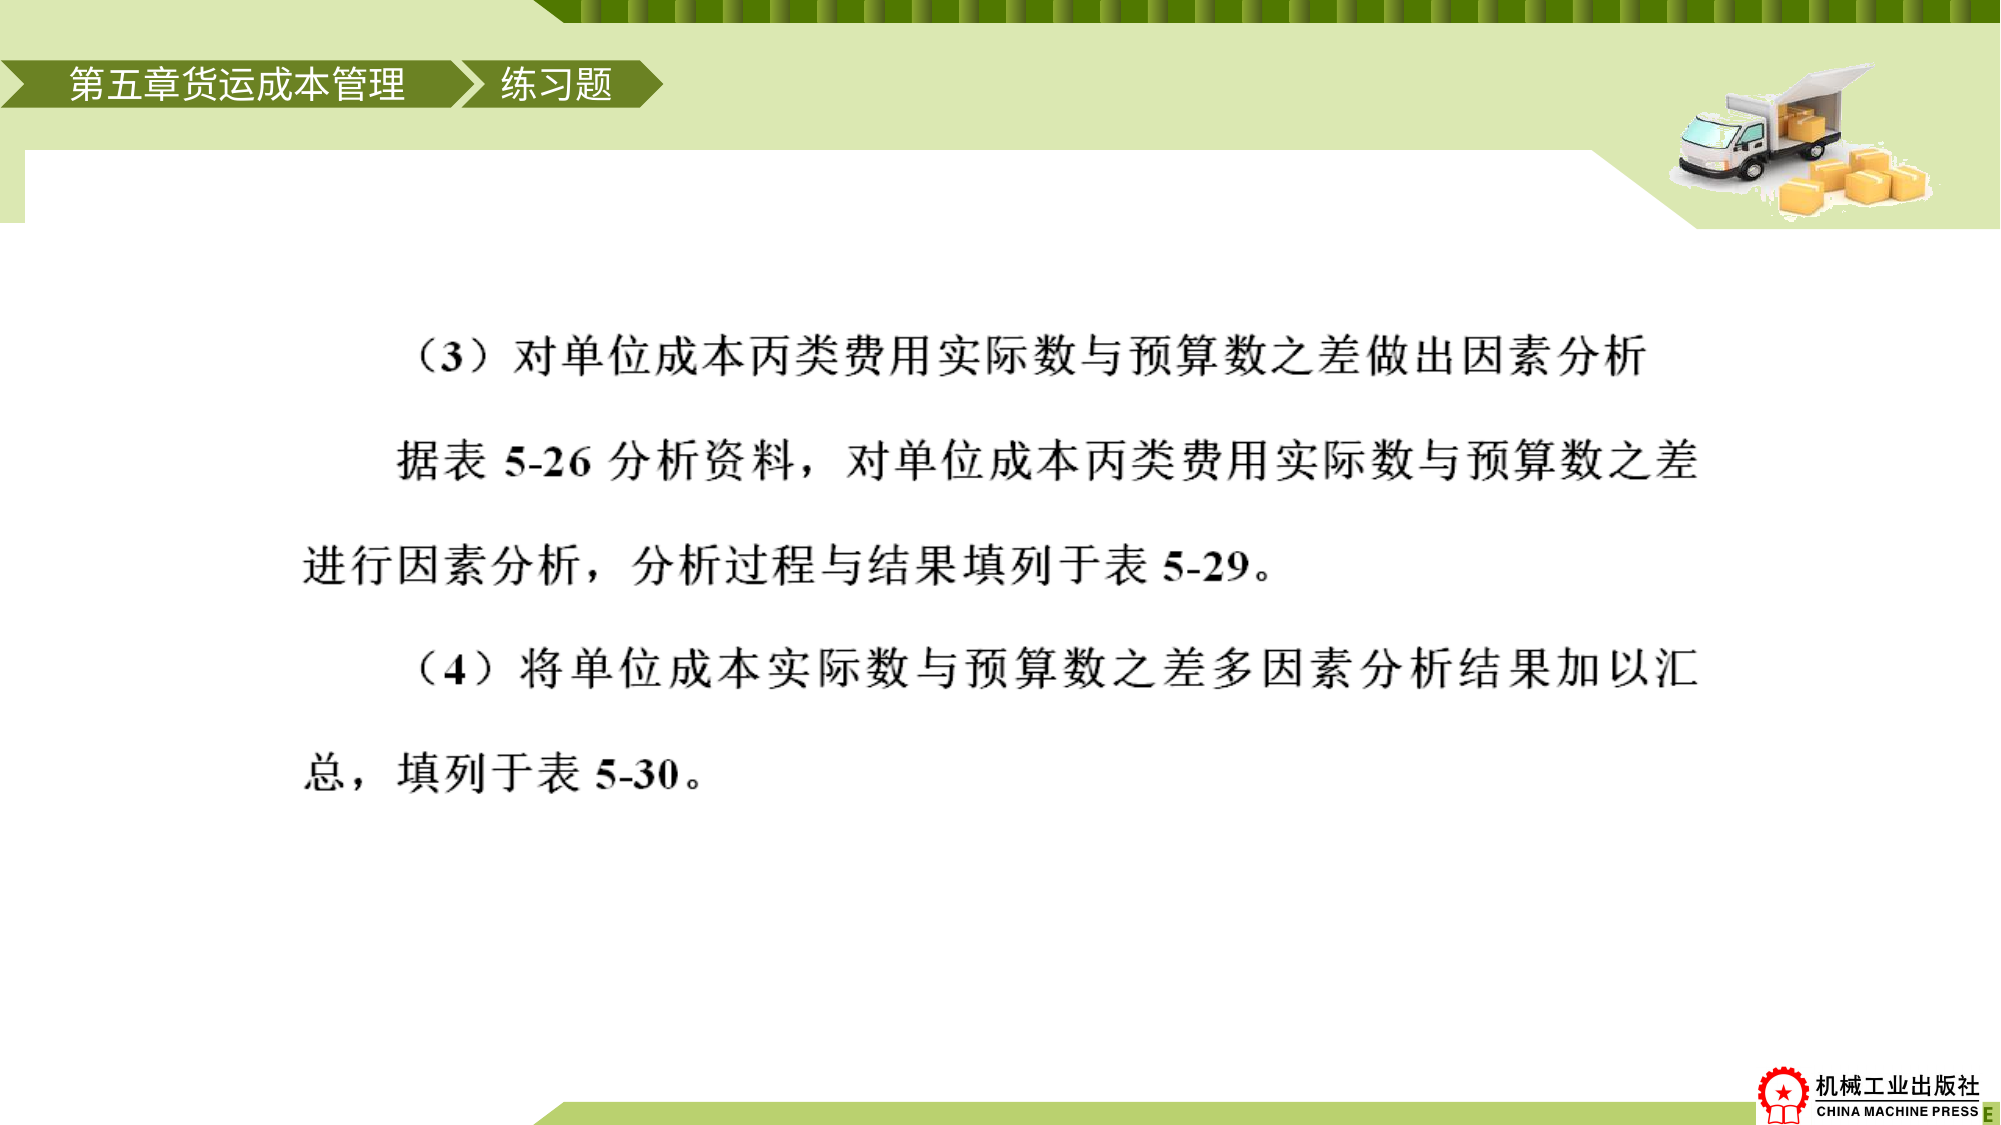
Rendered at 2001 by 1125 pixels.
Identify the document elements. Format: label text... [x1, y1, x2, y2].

picture [1756, 1065, 1983, 1125]
picture [1659, 53, 1941, 228]
picture [284, 316, 1716, 808]
text_box 第五章货运成本管理 [0, 58, 477, 110]
text_box 练习题 [459, 58, 666, 110]
